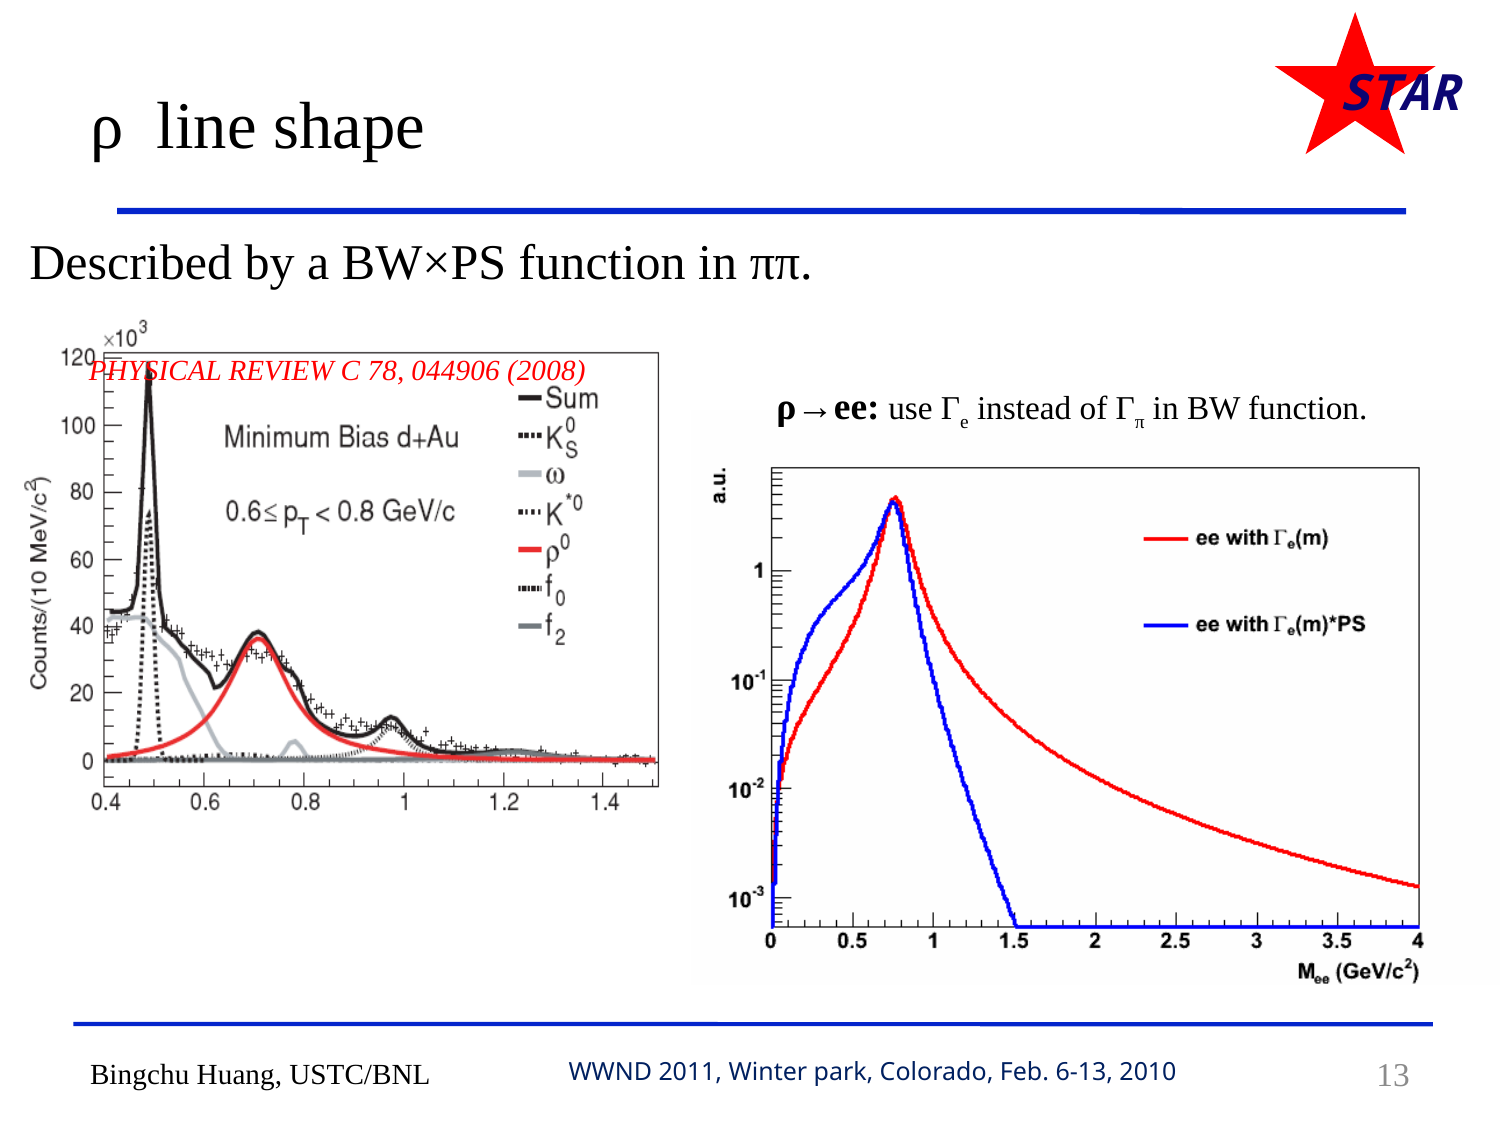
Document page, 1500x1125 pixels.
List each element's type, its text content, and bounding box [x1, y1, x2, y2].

text_box ρ→ee: use Γe instead of Γπ in BW function. [761, 374, 1465, 408]
footer WWND 2011, Winter park, Colorado, Feb. 6-13, 2010 [515, 1042, 1231, 1103]
slide_number Bingchu Huang, USTC/BNL [75, 1042, 446, 1103]
title ρ line shape [75, 45, 1425, 200]
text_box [0, 316, 680, 821]
slide_number 13 [1242, 1042, 1425, 1103]
picture [691, 409, 1500, 986]
text_box Described by a BW×PS function in ππ. [14, 222, 828, 298]
